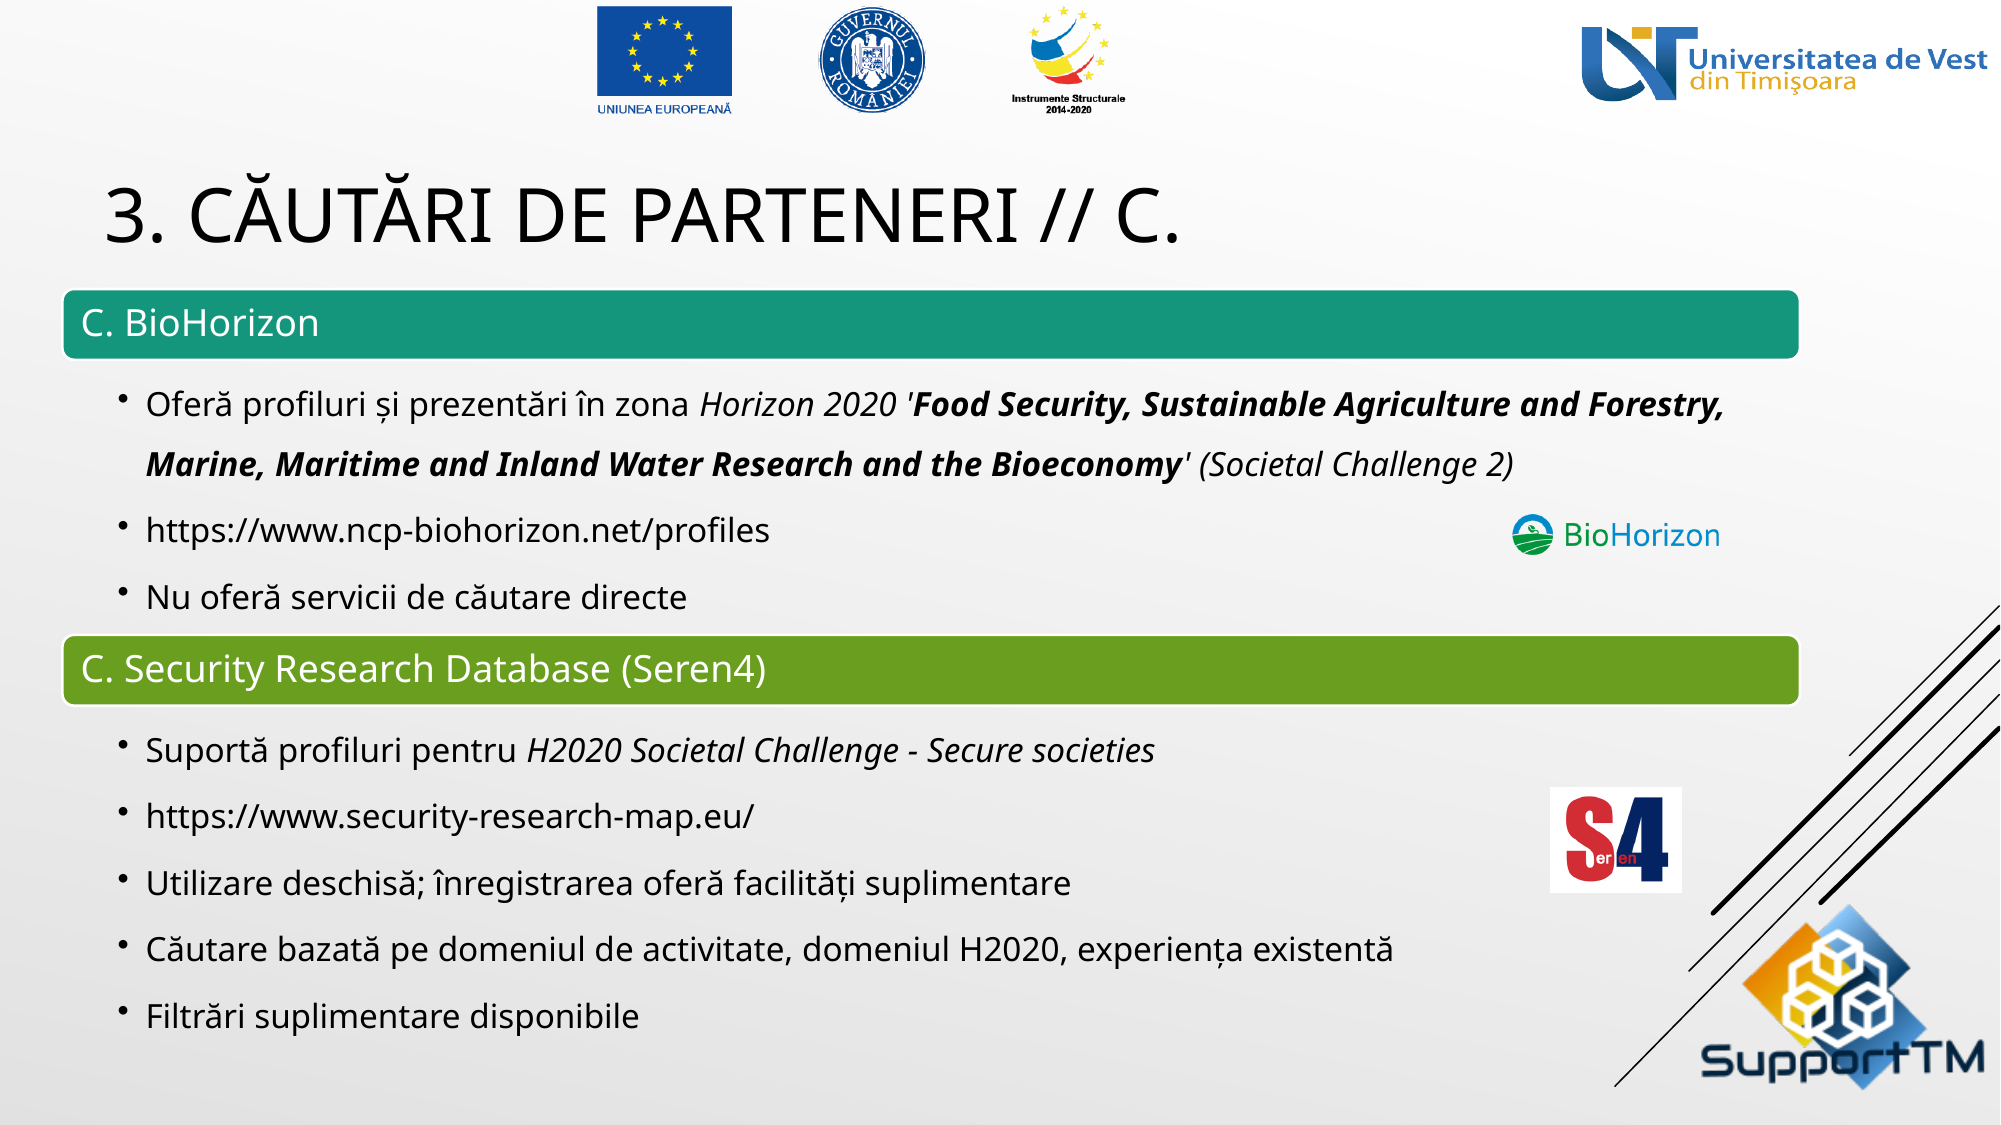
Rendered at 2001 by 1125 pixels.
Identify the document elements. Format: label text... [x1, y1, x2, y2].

picture [587, 0, 1136, 89]
picture [1512, 514, 1527, 529]
picture [1512, 514, 1720, 556]
picture [1549, 787, 1682, 893]
title 3. Căutări de parteneri // C. [89, 89, 1740, 287]
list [62, 287, 1801, 1062]
picture [1569, 0, 2000, 128]
picture [1686, 841, 2000, 1125]
